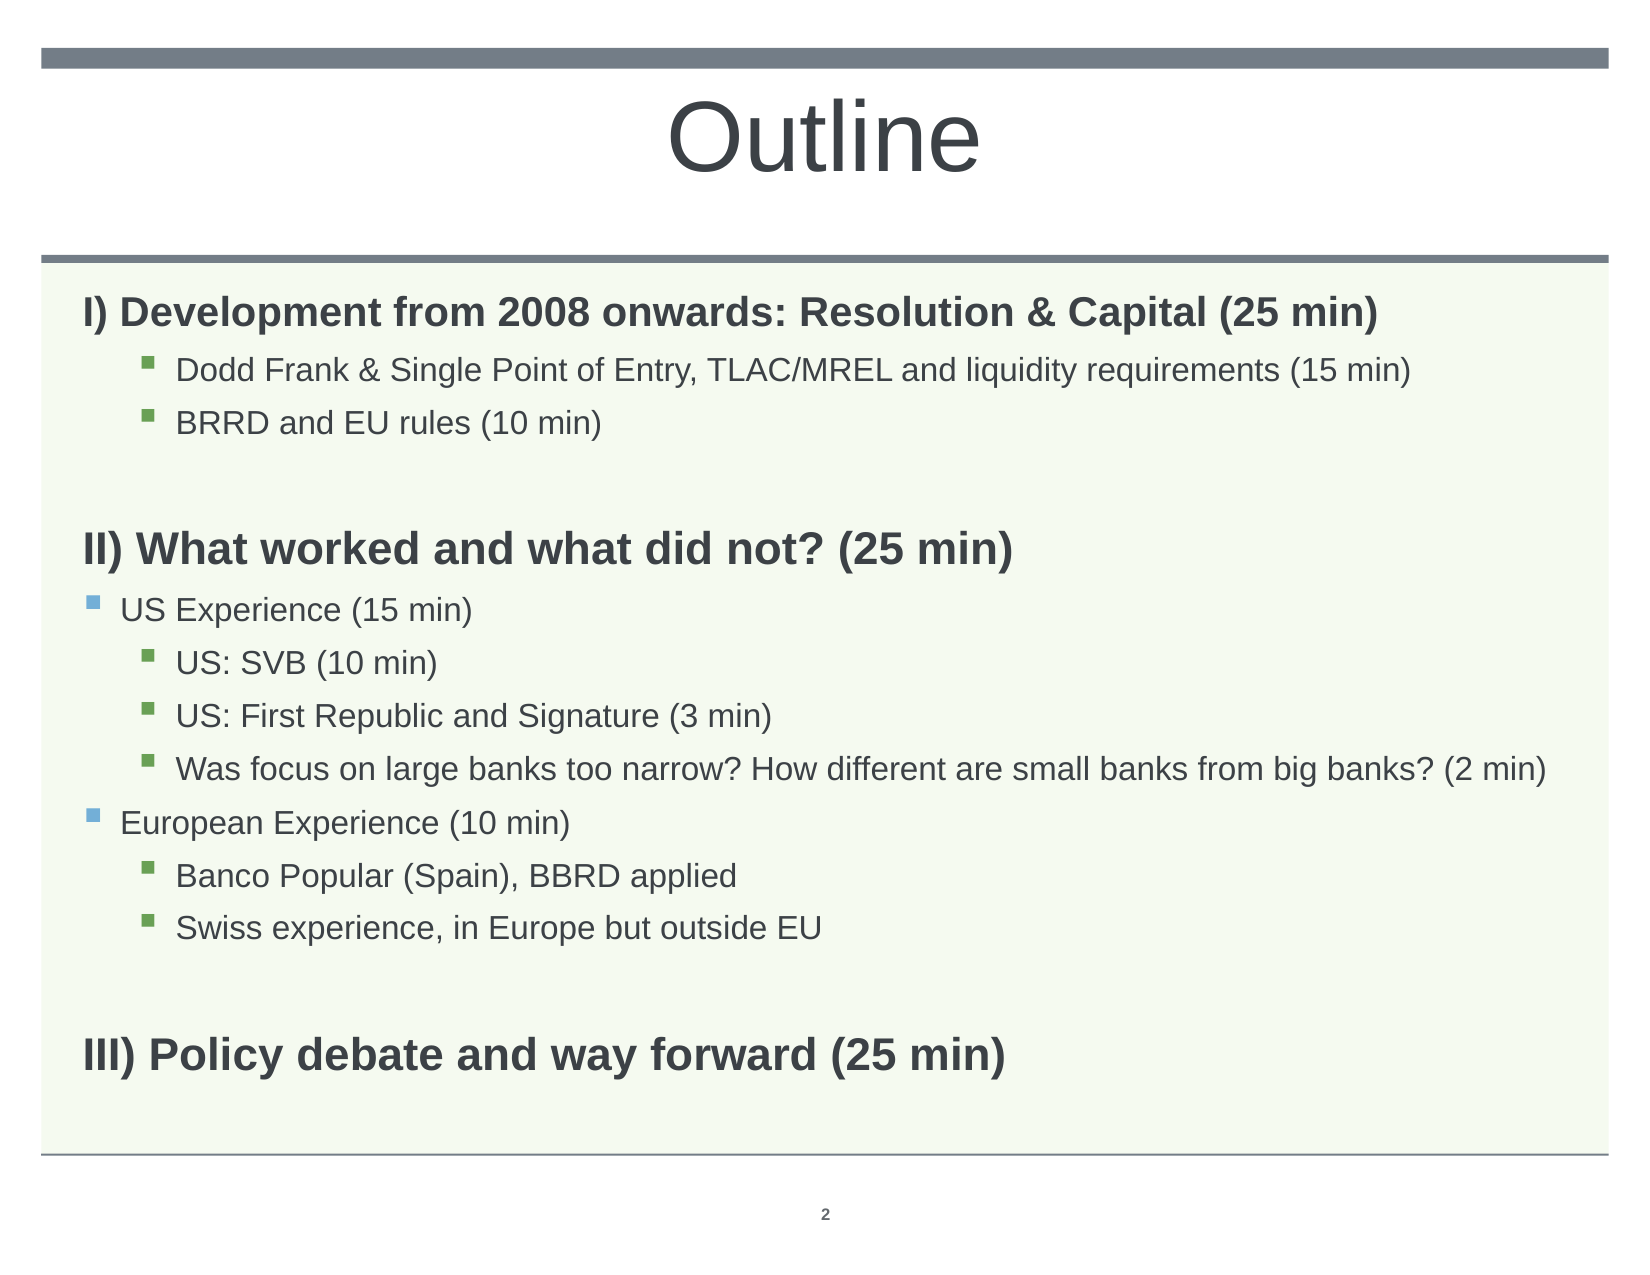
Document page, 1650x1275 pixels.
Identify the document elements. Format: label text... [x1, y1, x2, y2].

title Outline [41, 84, 1609, 200]
list I) Development from 2008 onwards: Resolution & Capital (25 min) Dodd Frank & Single Point of Entry, TLAC/MREL and liquidity requirements (15 min) BRRD and EU rules (10 min) II) What worked and what did not? (25 min) US Experience (15 min) US: SVB (10 min) US: First Republic and Signature (3 min) Was focus on large banks too narrow? How different are small banks from big banks? (2 min) European Experience (10 min) Banco Popular (Spain), BBRD applied Swiss experience, in Europe but outside EU III) Policy debate and way forward (25 min) [82, 280, 1568, 1190]
slide_number 1 [757, 1195, 894, 1233]
